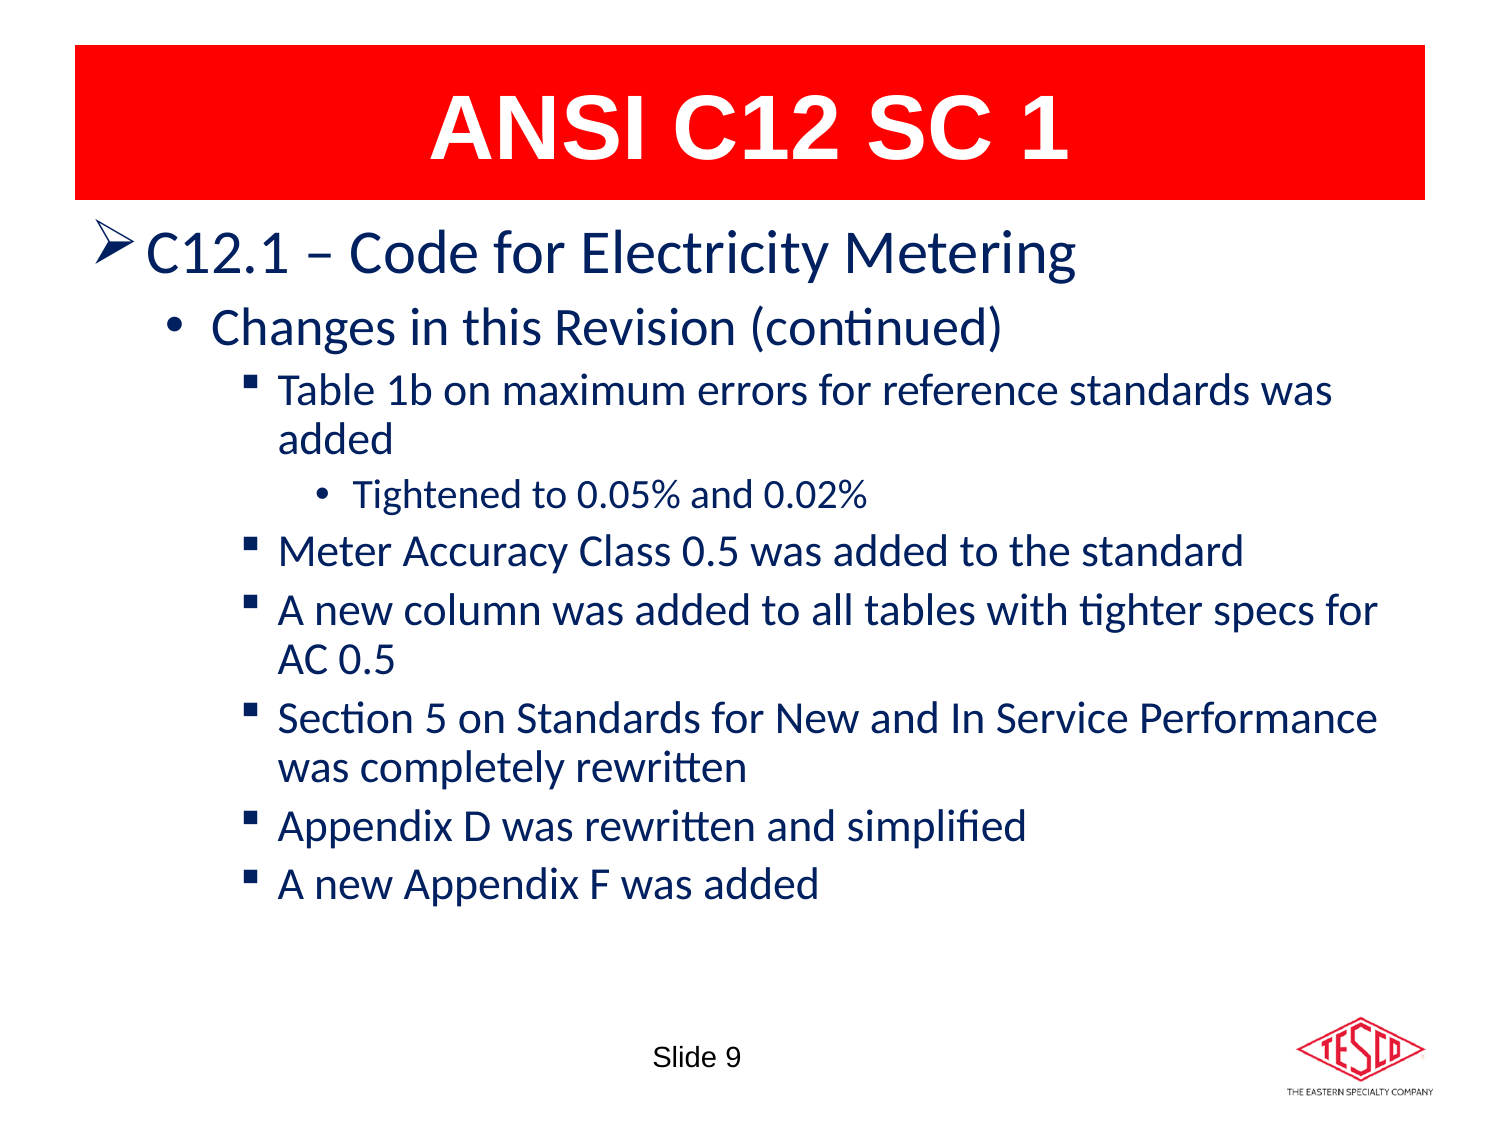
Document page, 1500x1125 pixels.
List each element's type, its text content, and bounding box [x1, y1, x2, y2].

list C12.1 – Code for Electricity Metering Changes in this Revision (continued) Table 1b on maximum errors for reference standards was added Tightened to 0.05% and 0.02% Meter Accuracy Class 0.5 was added to the standard A new column was added to all tables with tighter specs for AC 0.5 Section 5 on Standards for New and In Service Performance was completely rewritten Appendix D was rewritten and simplified A new Appendix F was added [75, 212, 1425, 1038]
title ANSI C12 SC 1 [75, 45, 1425, 200]
picture [1287, 1011, 1435, 1102]
